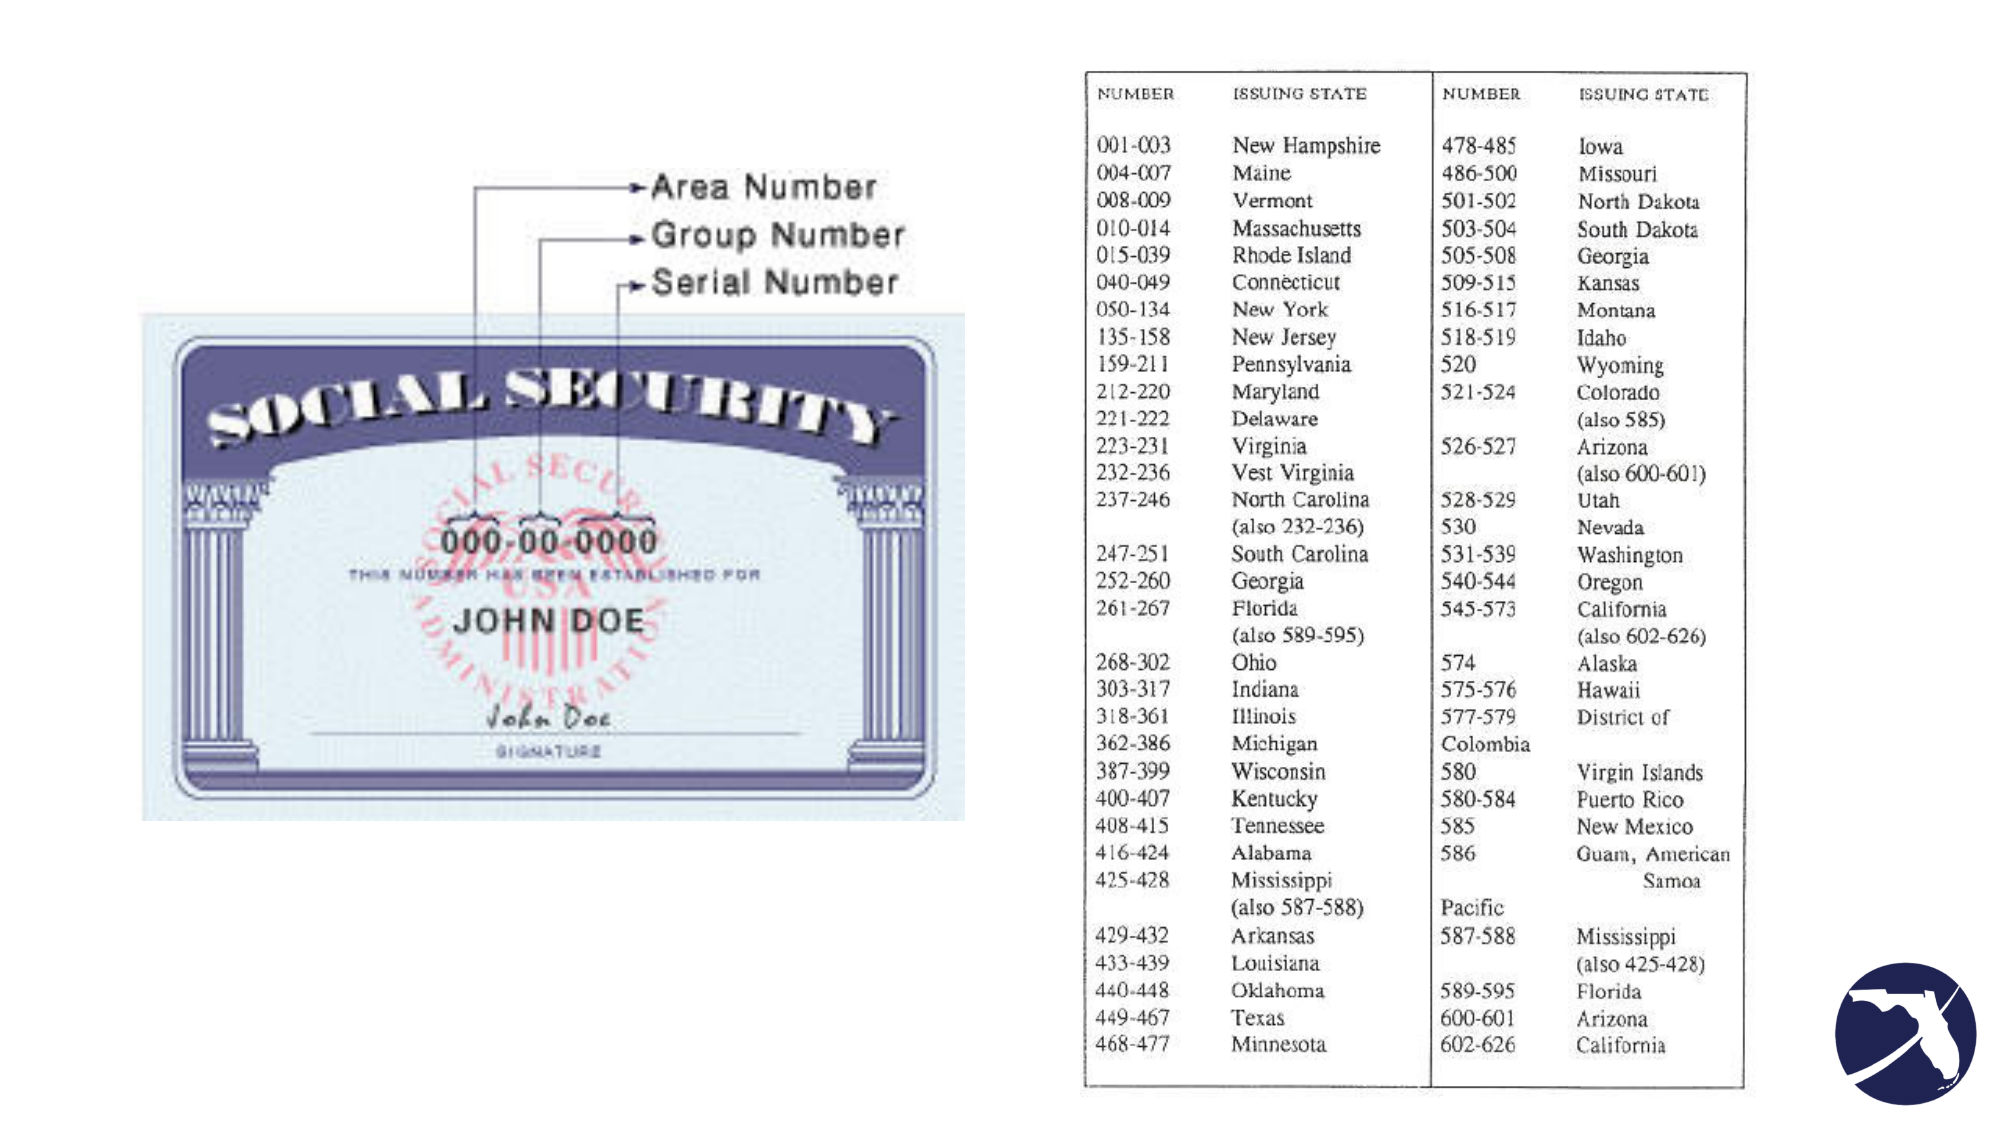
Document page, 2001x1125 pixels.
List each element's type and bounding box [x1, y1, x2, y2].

picture [1834, 961, 1979, 1109]
picture [1068, 59, 1759, 1107]
picture [137, 168, 965, 821]
